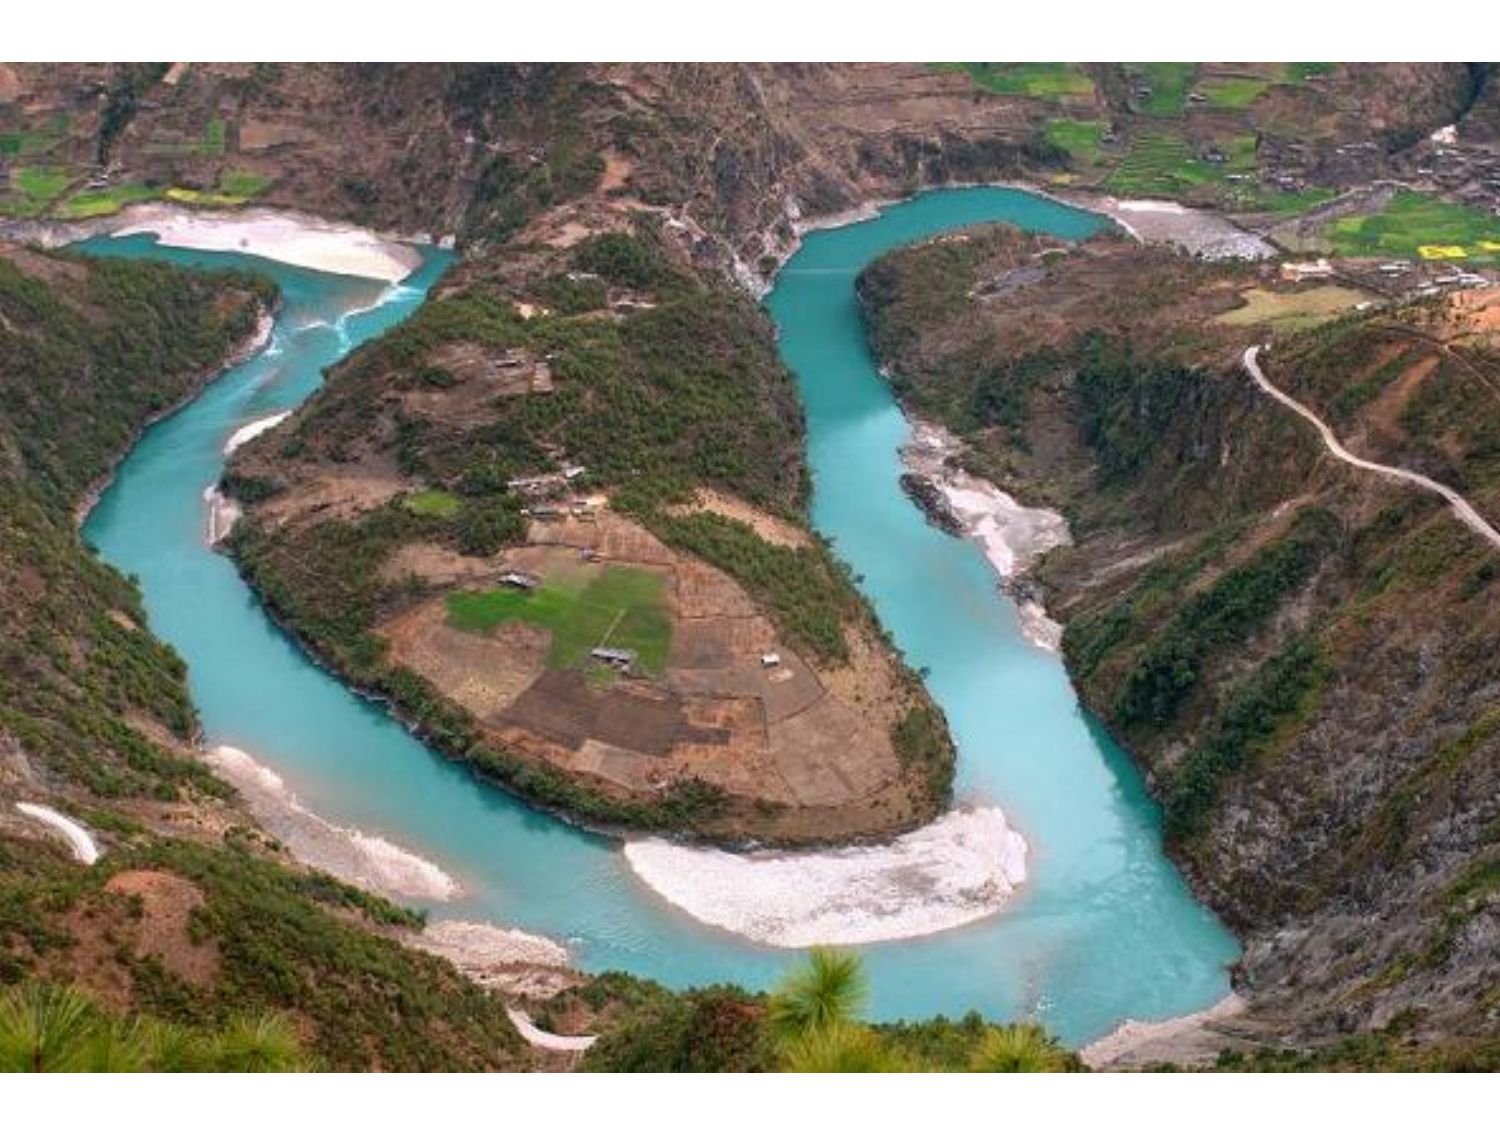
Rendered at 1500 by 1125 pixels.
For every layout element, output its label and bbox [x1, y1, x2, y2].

picture [0, 62, 1500, 1074]
